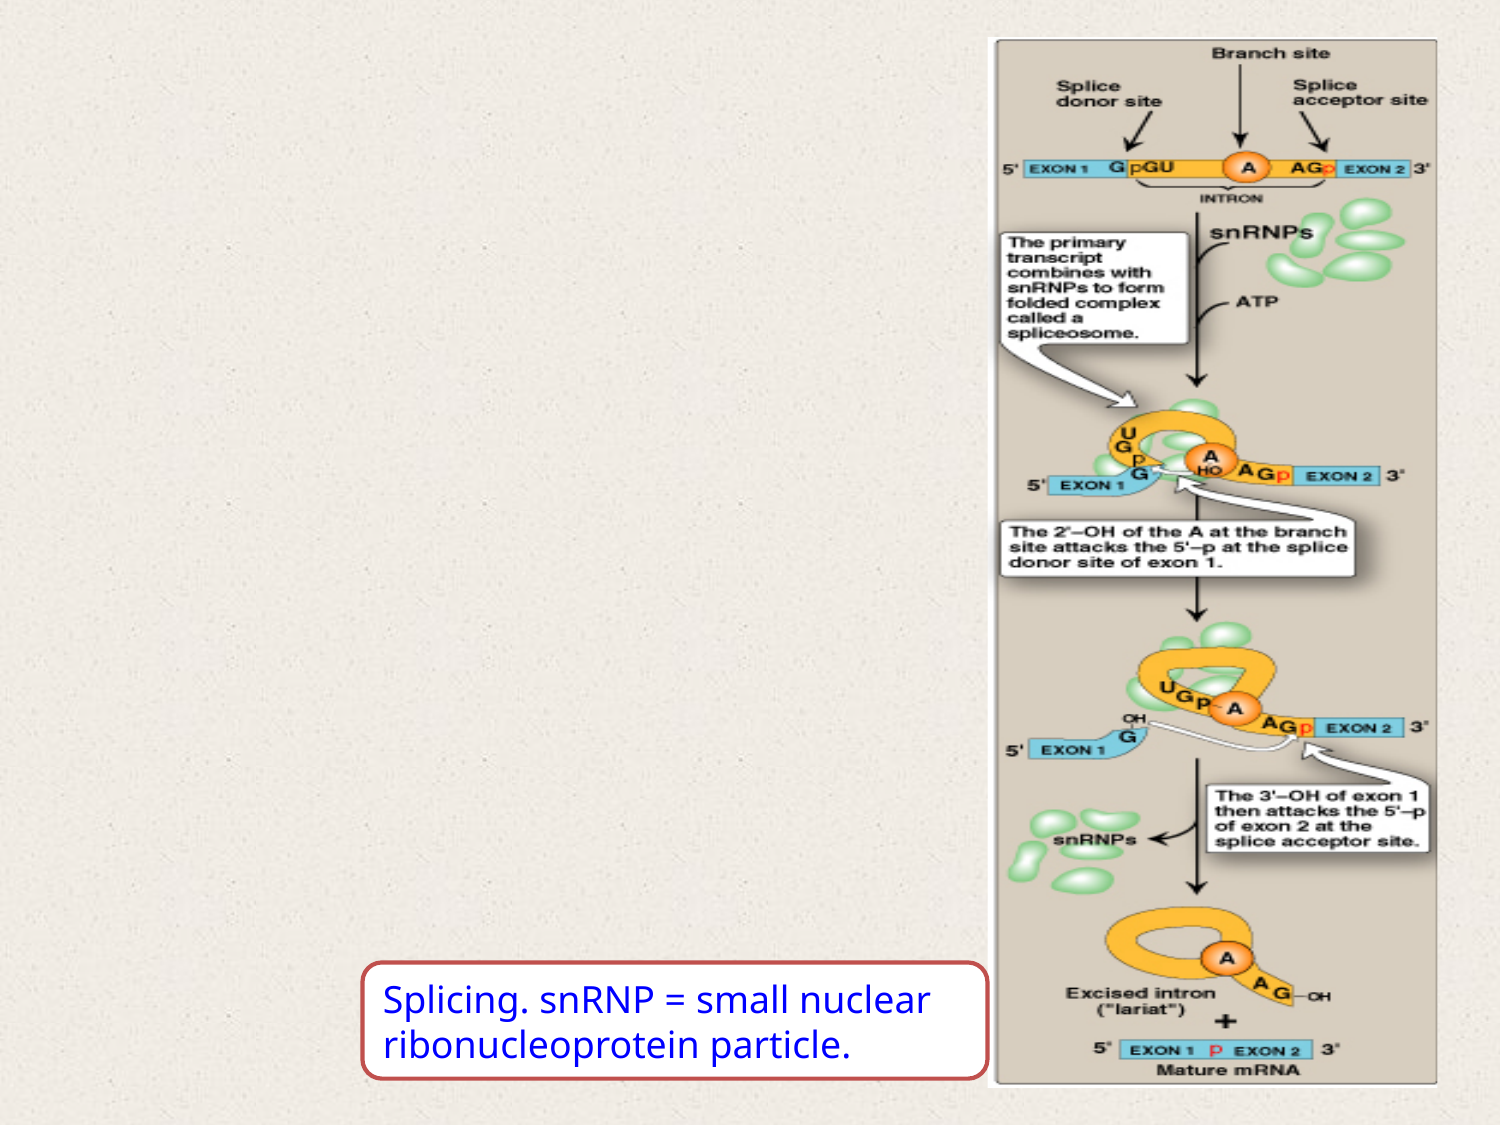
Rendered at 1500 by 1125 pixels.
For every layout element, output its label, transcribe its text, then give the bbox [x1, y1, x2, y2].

picture [987, 37, 1438, 1088]
text_box Splicing. snRNP = small nuclear ribonucleoprotein particle. [360, 960, 982, 1081]
